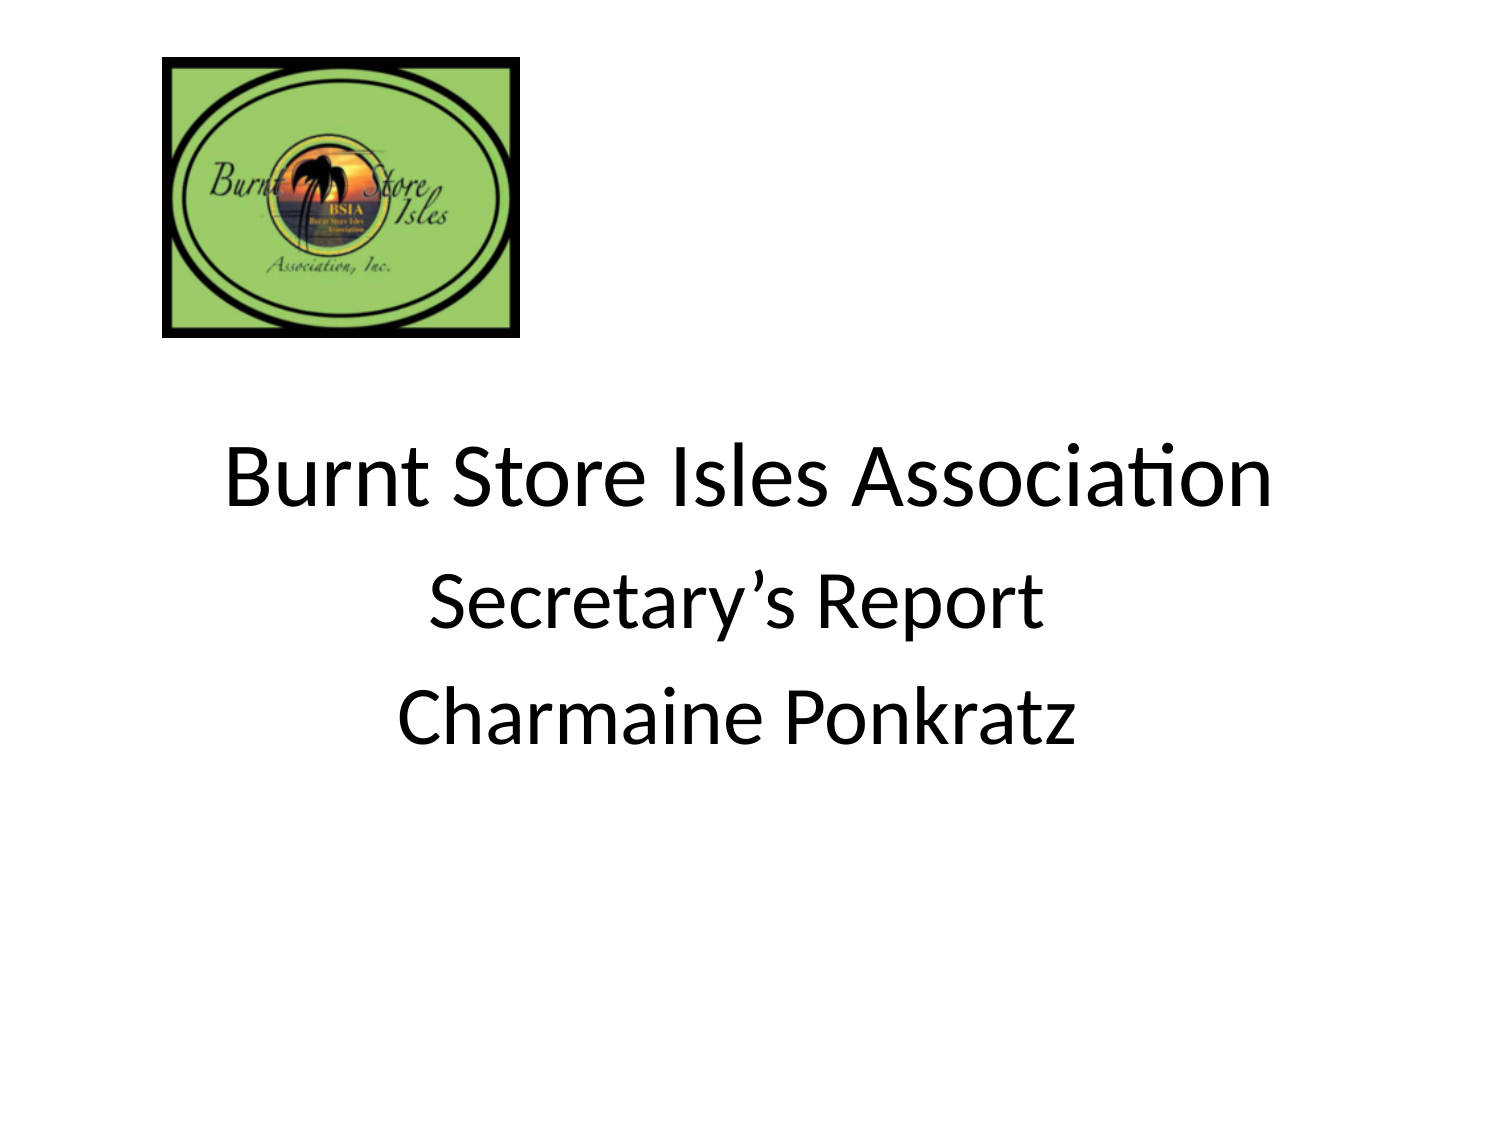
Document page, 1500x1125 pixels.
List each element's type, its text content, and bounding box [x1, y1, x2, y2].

subtitle Secretary’s Report Charmaine Ponkratz [212, 537, 1263, 826]
picture [162, 57, 520, 338]
title Burnt Store Isles Association [112, 349, 1388, 591]
